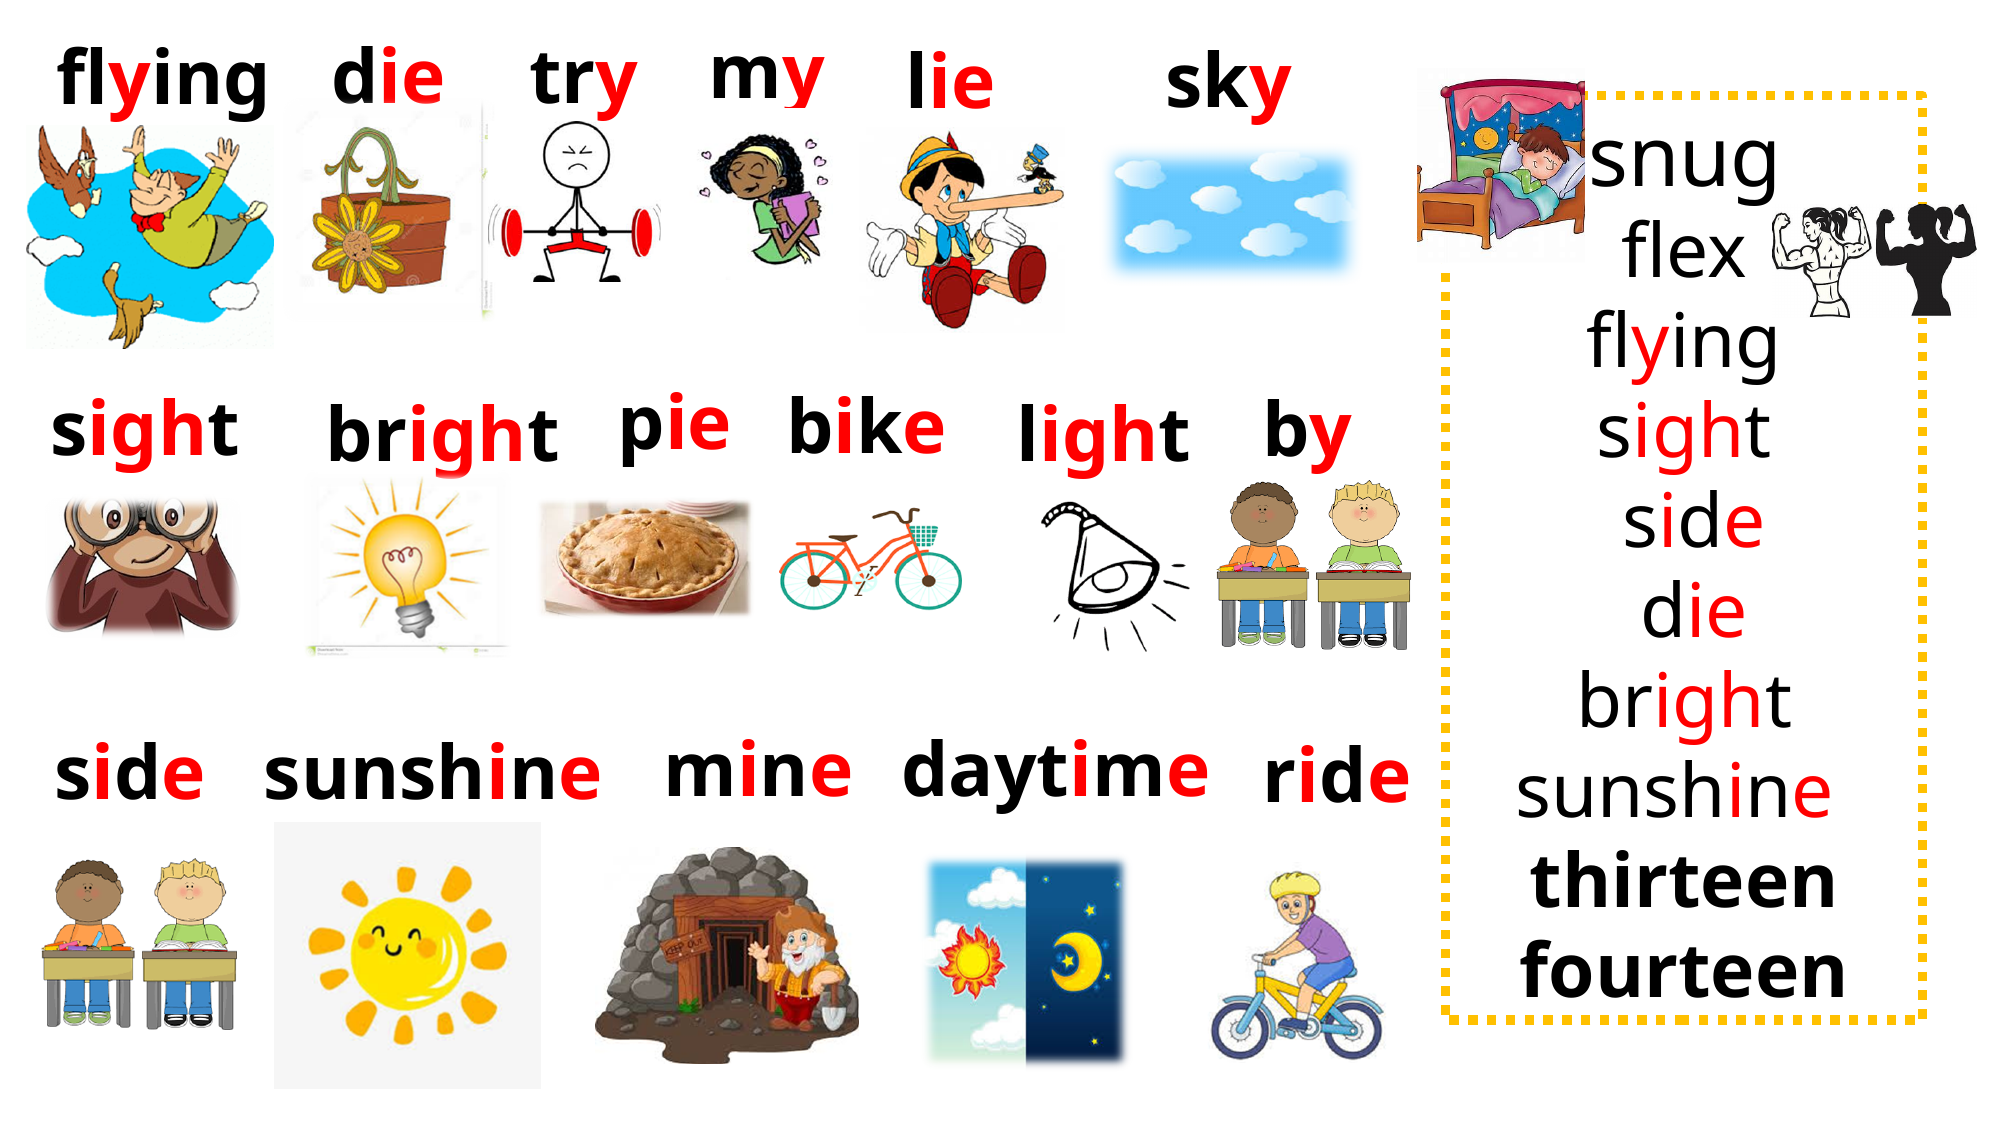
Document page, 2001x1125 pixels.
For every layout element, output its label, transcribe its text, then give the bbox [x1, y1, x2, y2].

text_box sight [4, 372, 287, 478]
text_box bright [301, 378, 584, 484]
picture [1216, 480, 1411, 650]
picture [1772, 204, 1977, 318]
text_box pie [586, 367, 763, 473]
picture [534, 496, 755, 620]
picture [1098, 142, 1364, 287]
picture [280, 95, 848, 325]
picture [301, 469, 514, 661]
text_box try [460, 21, 672, 121]
text_box snug flex flying sight side die bright sunshine thirteen fourteen [1445, 95, 1923, 1021]
text_box side [0, 716, 264, 822]
text_box my [672, 16, 862, 121]
picture [918, 851, 1133, 1072]
text_box sunshine [264, 716, 648, 822]
picture [1019, 493, 1203, 656]
text_box flying [20, 21, 229, 127]
text_box mine [622, 714, 874, 820]
text_box by [1197, 374, 1418, 479]
text_box ride [1229, 719, 1445, 825]
text_box light [993, 378, 1214, 484]
text_box sky [1118, 25, 1339, 130]
text_box daytime [874, 714, 1238, 820]
picture [859, 127, 1065, 333]
text_box lie [858, 25, 1044, 131]
picture [1188, 862, 1417, 1063]
picture [274, 822, 541, 1089]
text_box die [229, 21, 460, 127]
picture [41, 858, 237, 1030]
picture [595, 847, 859, 1064]
picture [1417, 68, 1585, 263]
text_box bike [761, 371, 972, 477]
picture [779, 480, 962, 637]
picture [41, 494, 244, 641]
picture [26, 125, 274, 349]
